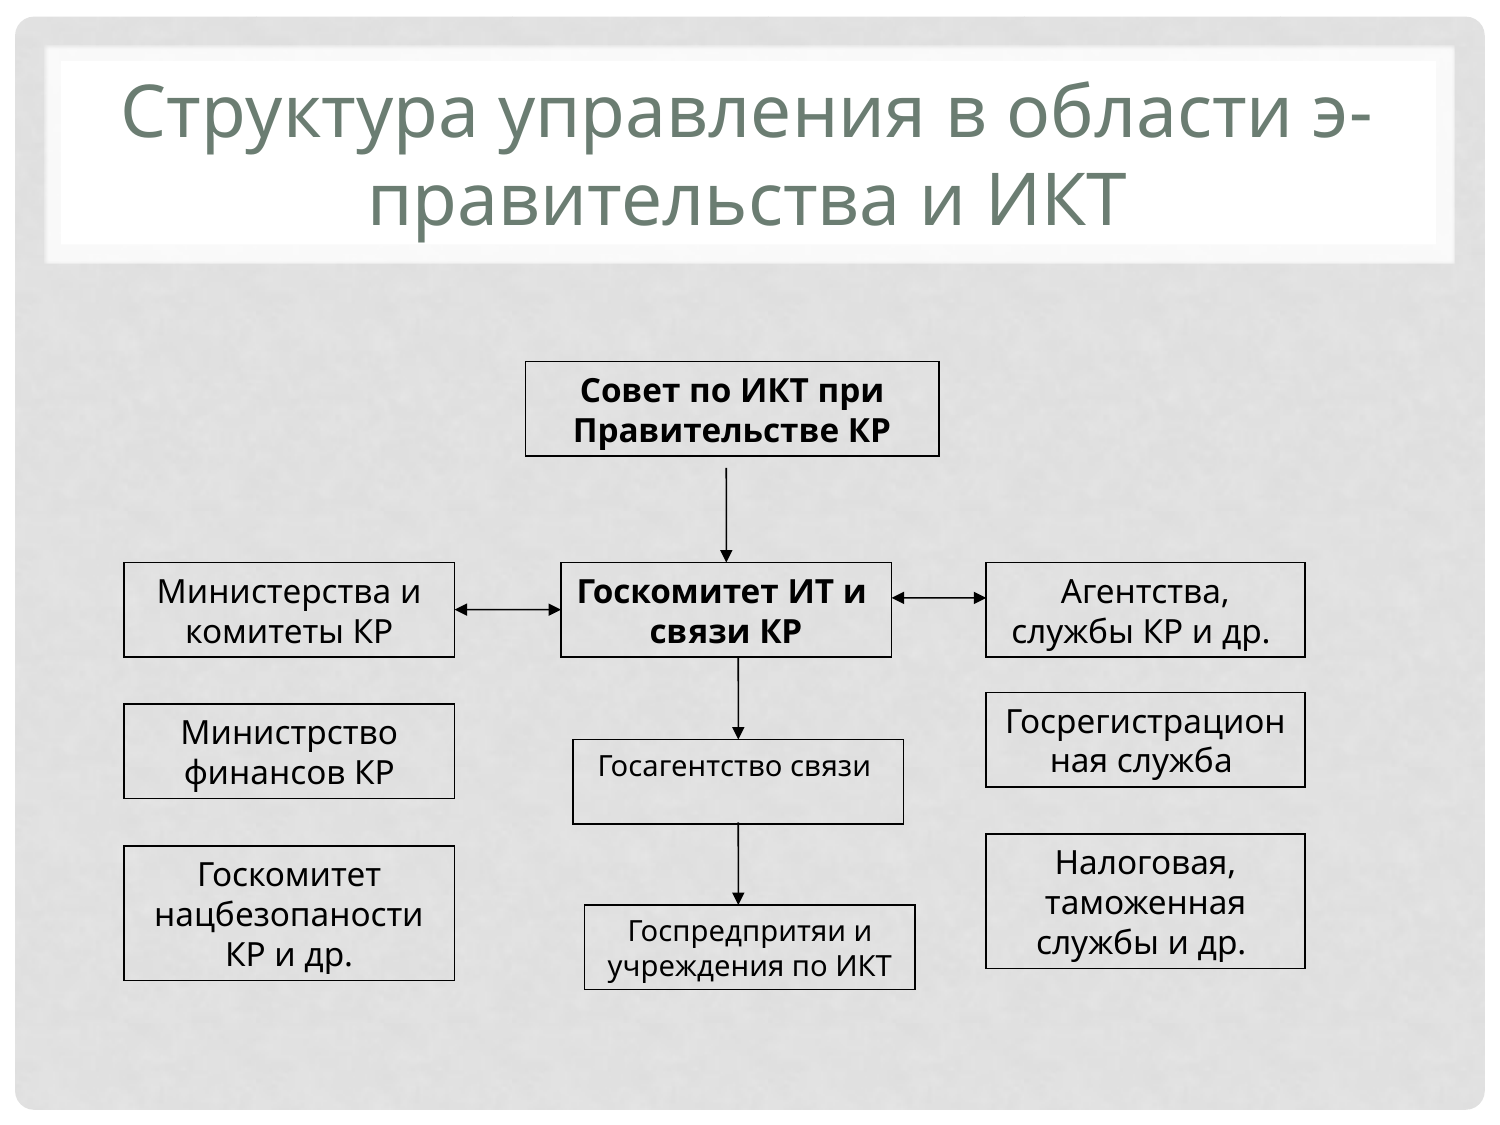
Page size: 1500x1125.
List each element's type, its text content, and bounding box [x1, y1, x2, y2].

title Структура управления в области э-правительства и ИКТ [69, 66, 1425, 238]
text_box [123, 361, 1306, 992]
